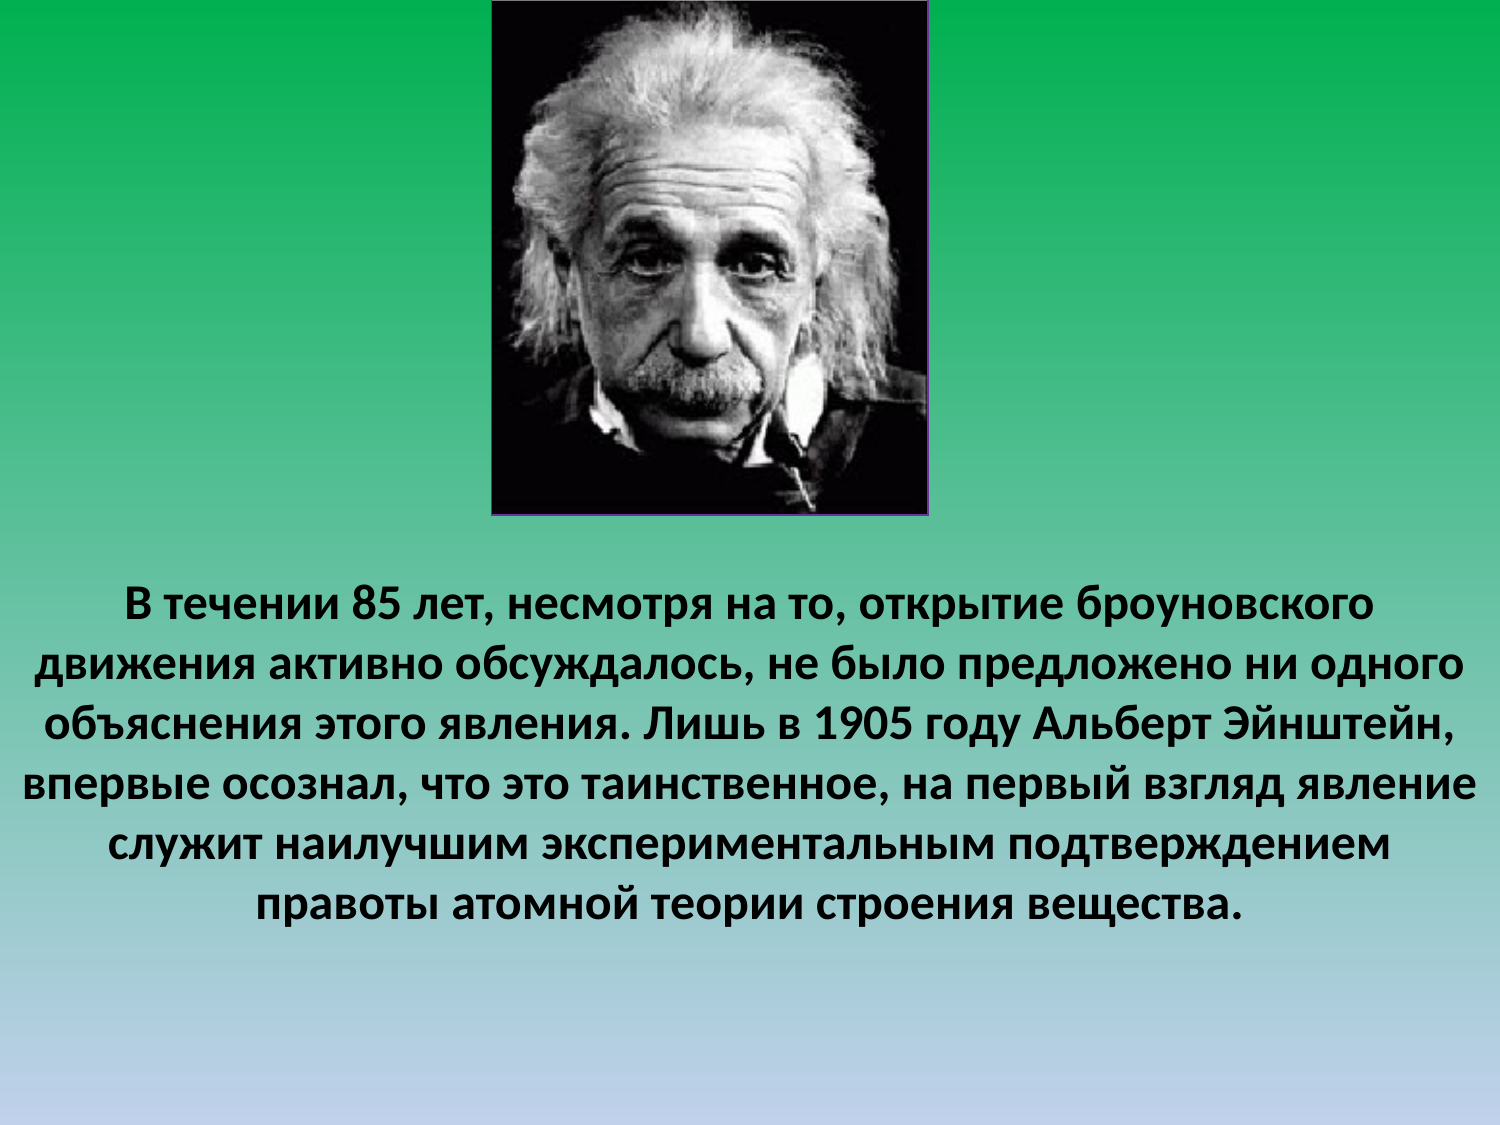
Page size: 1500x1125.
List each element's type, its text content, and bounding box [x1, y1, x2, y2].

picture [491, 0, 928, 515]
text_box В течении 85 лет, несмотря на то, открытие броуновского движения активно обсуждалось, не было предложено ни одного объяснения этого явления. Лишь в 1905 году Альберт Эйнштейн, впервые осознал, что это таинственное, на первый взгляд явление служит наилучшим экспериментальным подтверждением правоты атомной теории строения вещества. [0, 562, 1500, 938]
